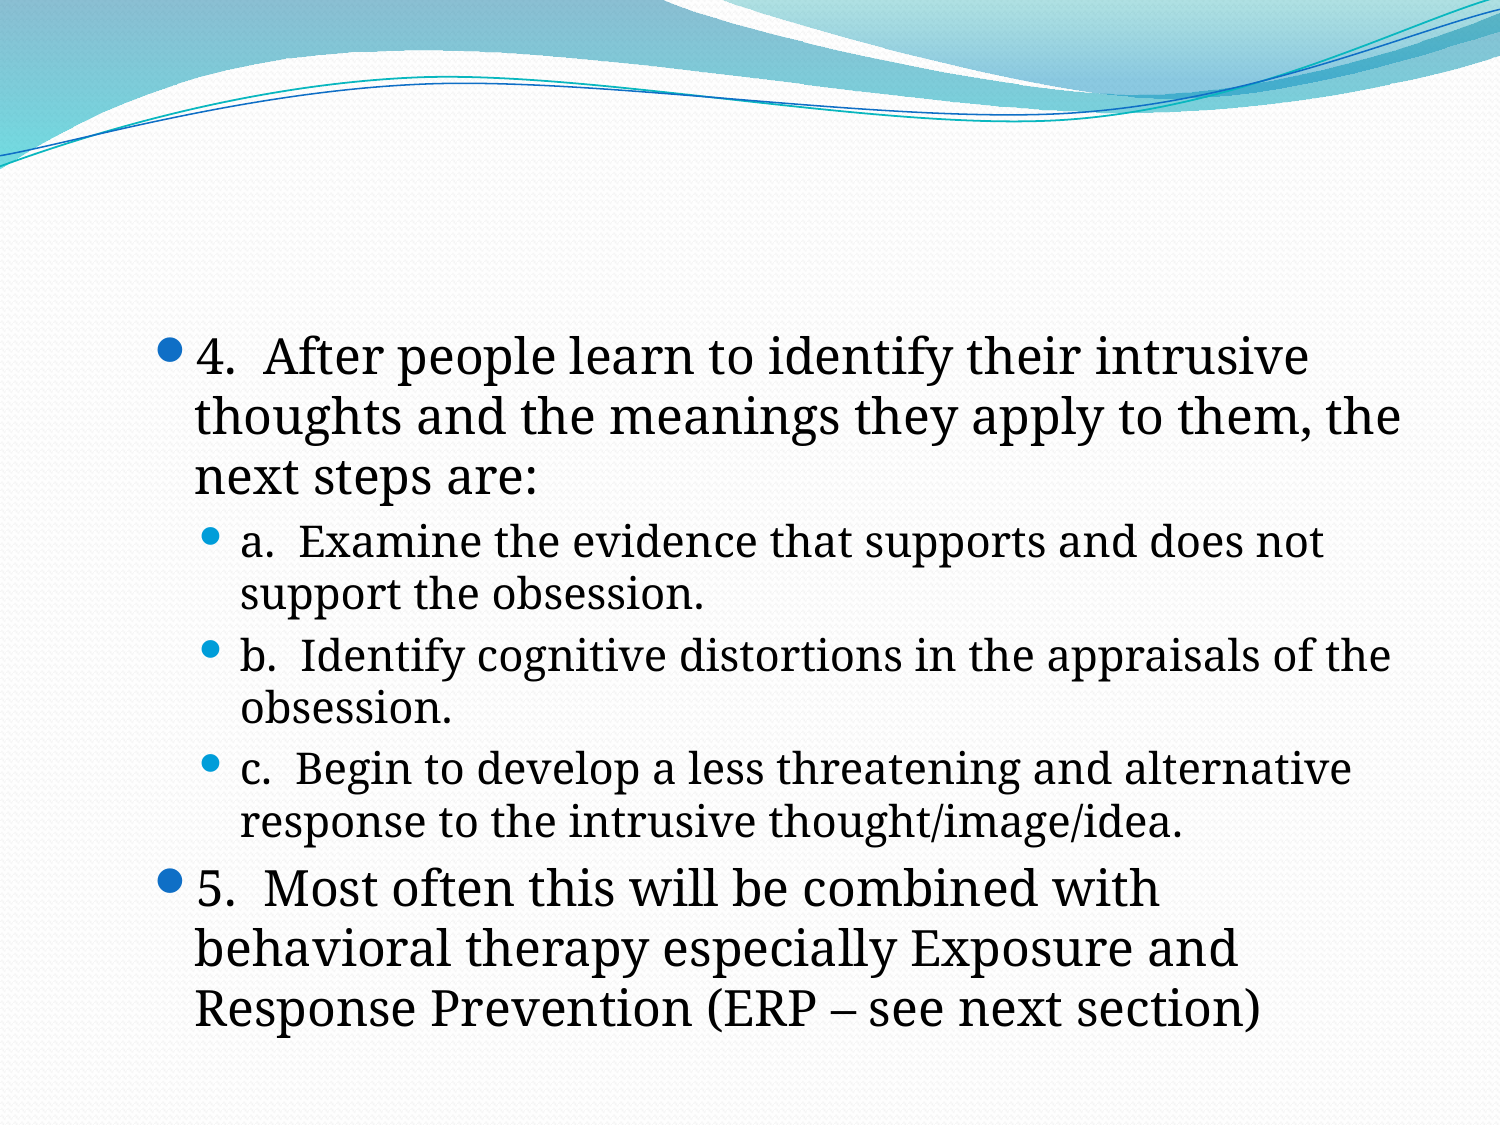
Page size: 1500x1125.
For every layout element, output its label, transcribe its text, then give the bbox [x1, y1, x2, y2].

list 4. After people learn to identify their intrusive thoughts and the meanings they apply to them, the next steps are: a. Examine the evidence that supports and does not support the obsession. b. Identify cognitive distortions in the appraisals of the obsession. c. Begin to develop a less threatening and alternative response to the intrusive thought/image/idea. 5. Most often this will be combined with behavioral therapy especially Exposure and Response Prevention (ERP – see next section) [75, 317, 1425, 1038]
